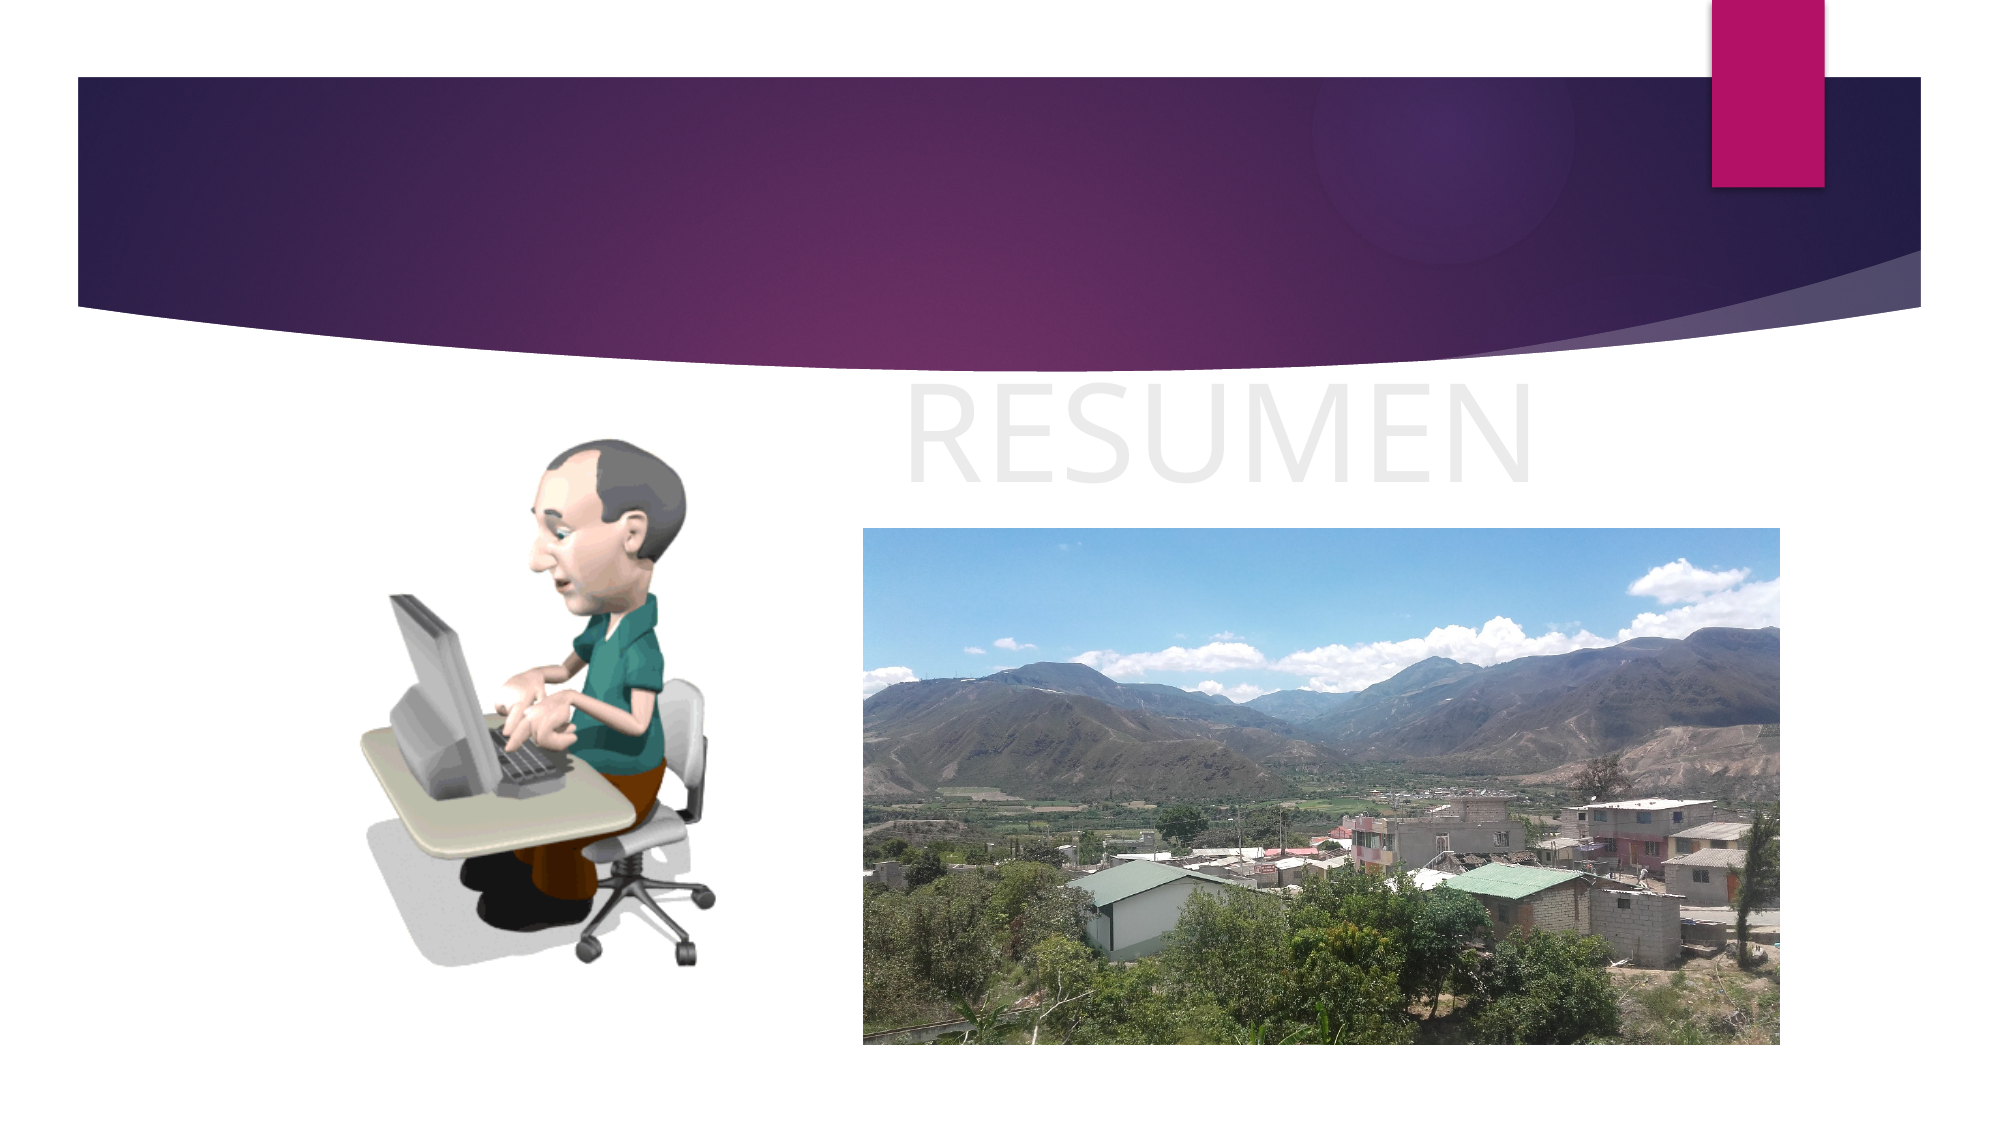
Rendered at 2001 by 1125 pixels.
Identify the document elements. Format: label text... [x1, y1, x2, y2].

title RESUMEN [883, 277, 1616, 526]
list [293, 416, 741, 987]
picture [862, 528, 1781, 1045]
